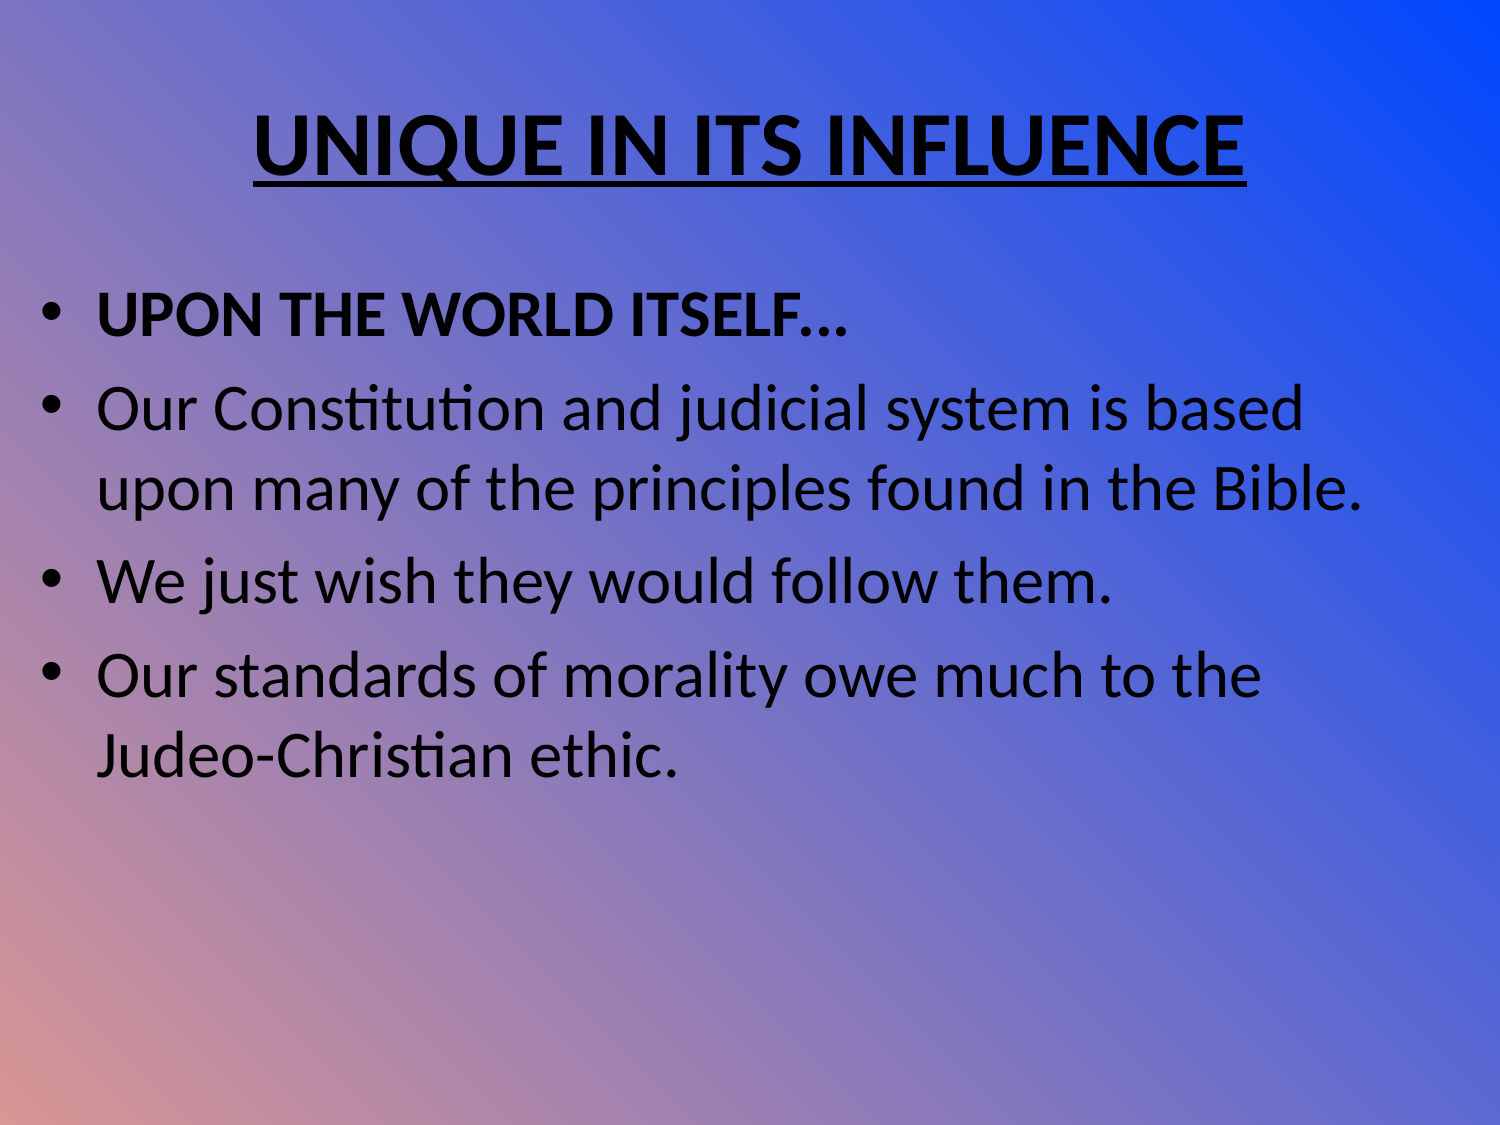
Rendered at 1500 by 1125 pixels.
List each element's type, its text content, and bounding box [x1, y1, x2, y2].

title UNIQUE IN ITS INFLUENCE [75, 45, 1425, 233]
list UPON THE WORLD ITSELF... Our Constitution and judicial system is based upon many of the principles found in the Bible. We just wish they would follow them. Our standards of morality owe much to the Judeo-Christian ethic. [24, 262, 1425, 1063]
